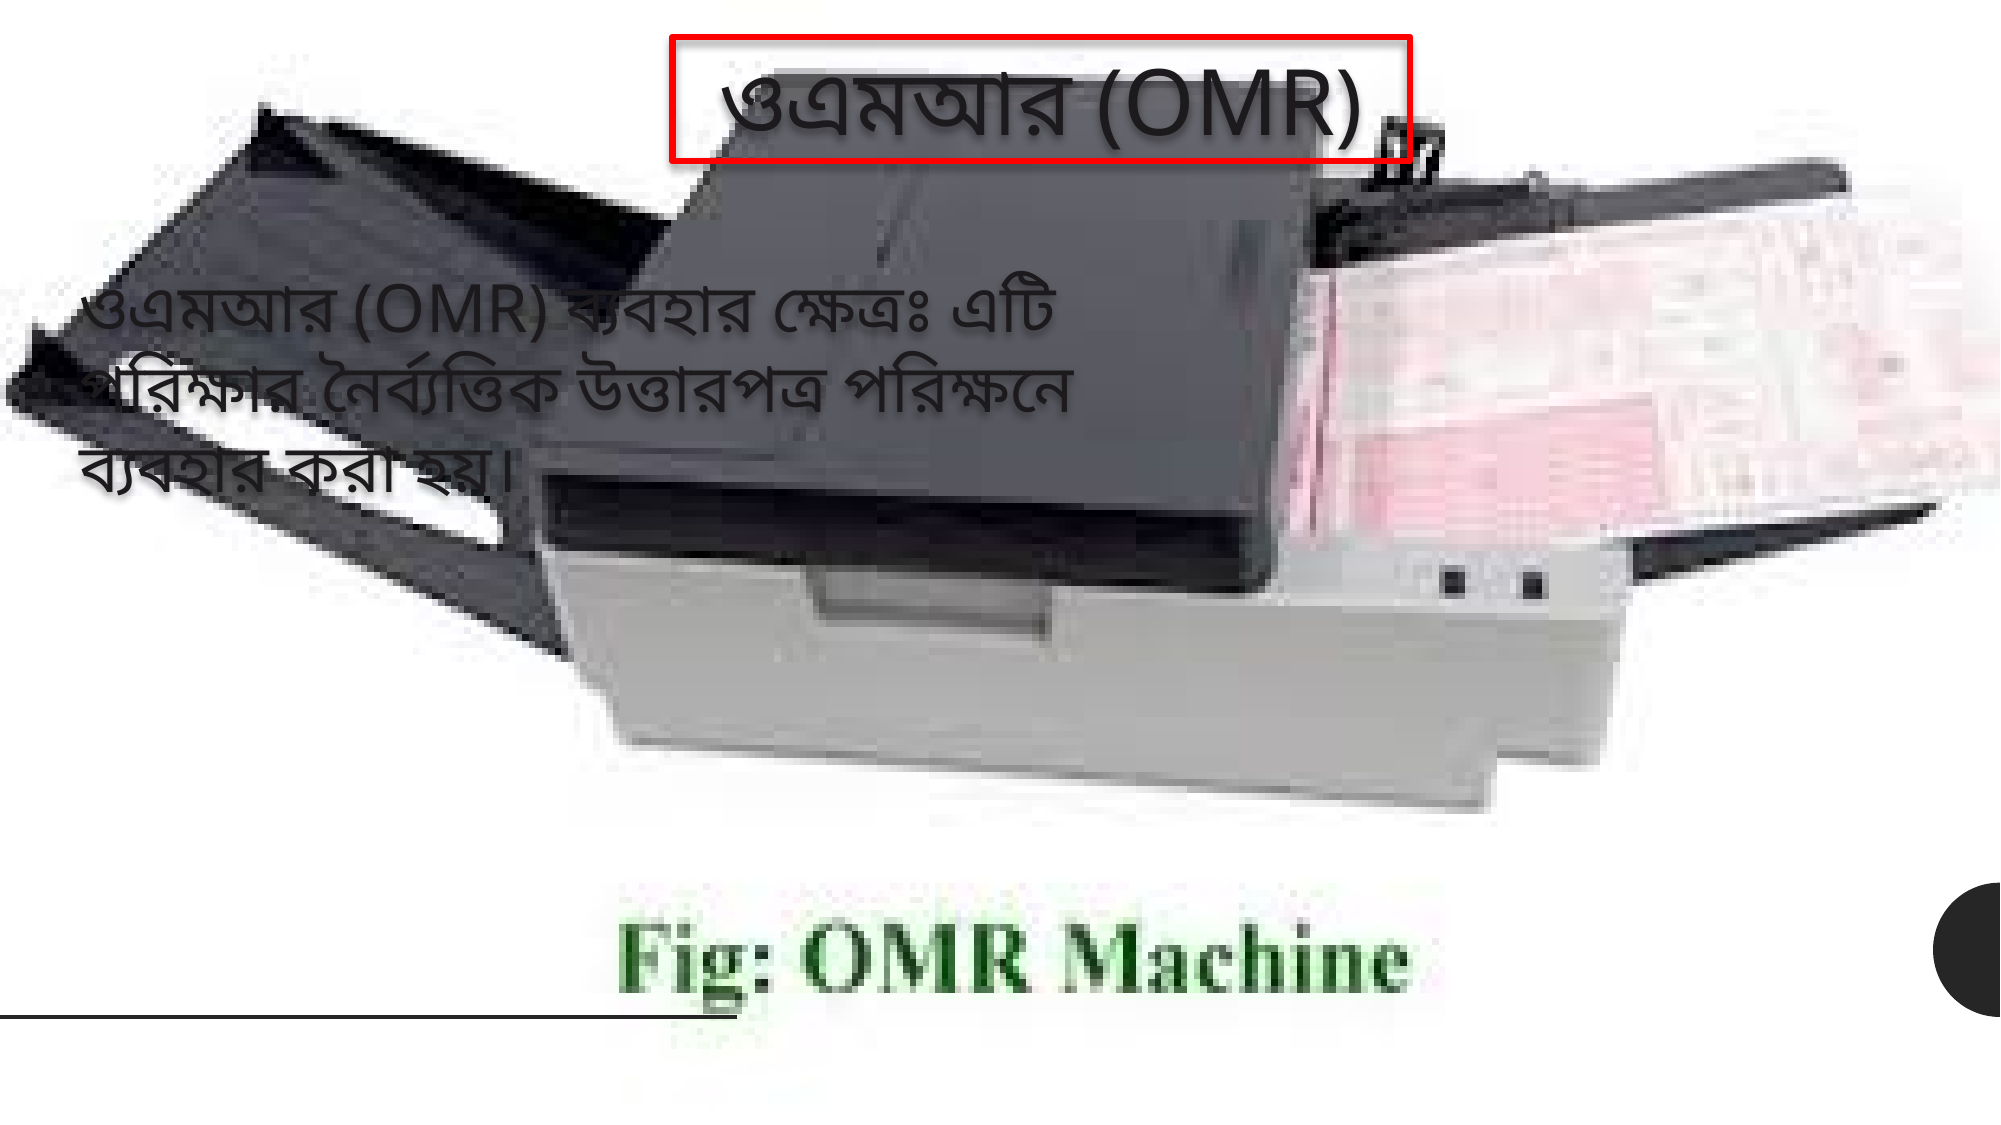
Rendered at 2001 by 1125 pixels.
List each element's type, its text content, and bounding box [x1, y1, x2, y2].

text_box ওএমআর (OMR) [672, 36, 1410, 162]
text_box ওএমআর (OMR) ব্যবহার ক্ষেত্রঃ এটি পরিক্ষার নৈর্ব্যত্তিক উত্তারপত্র পরিক্ষনে ব্যবহার করা হয়। [65, 258, 1090, 514]
picture [0, 0, 2001, 1125]
